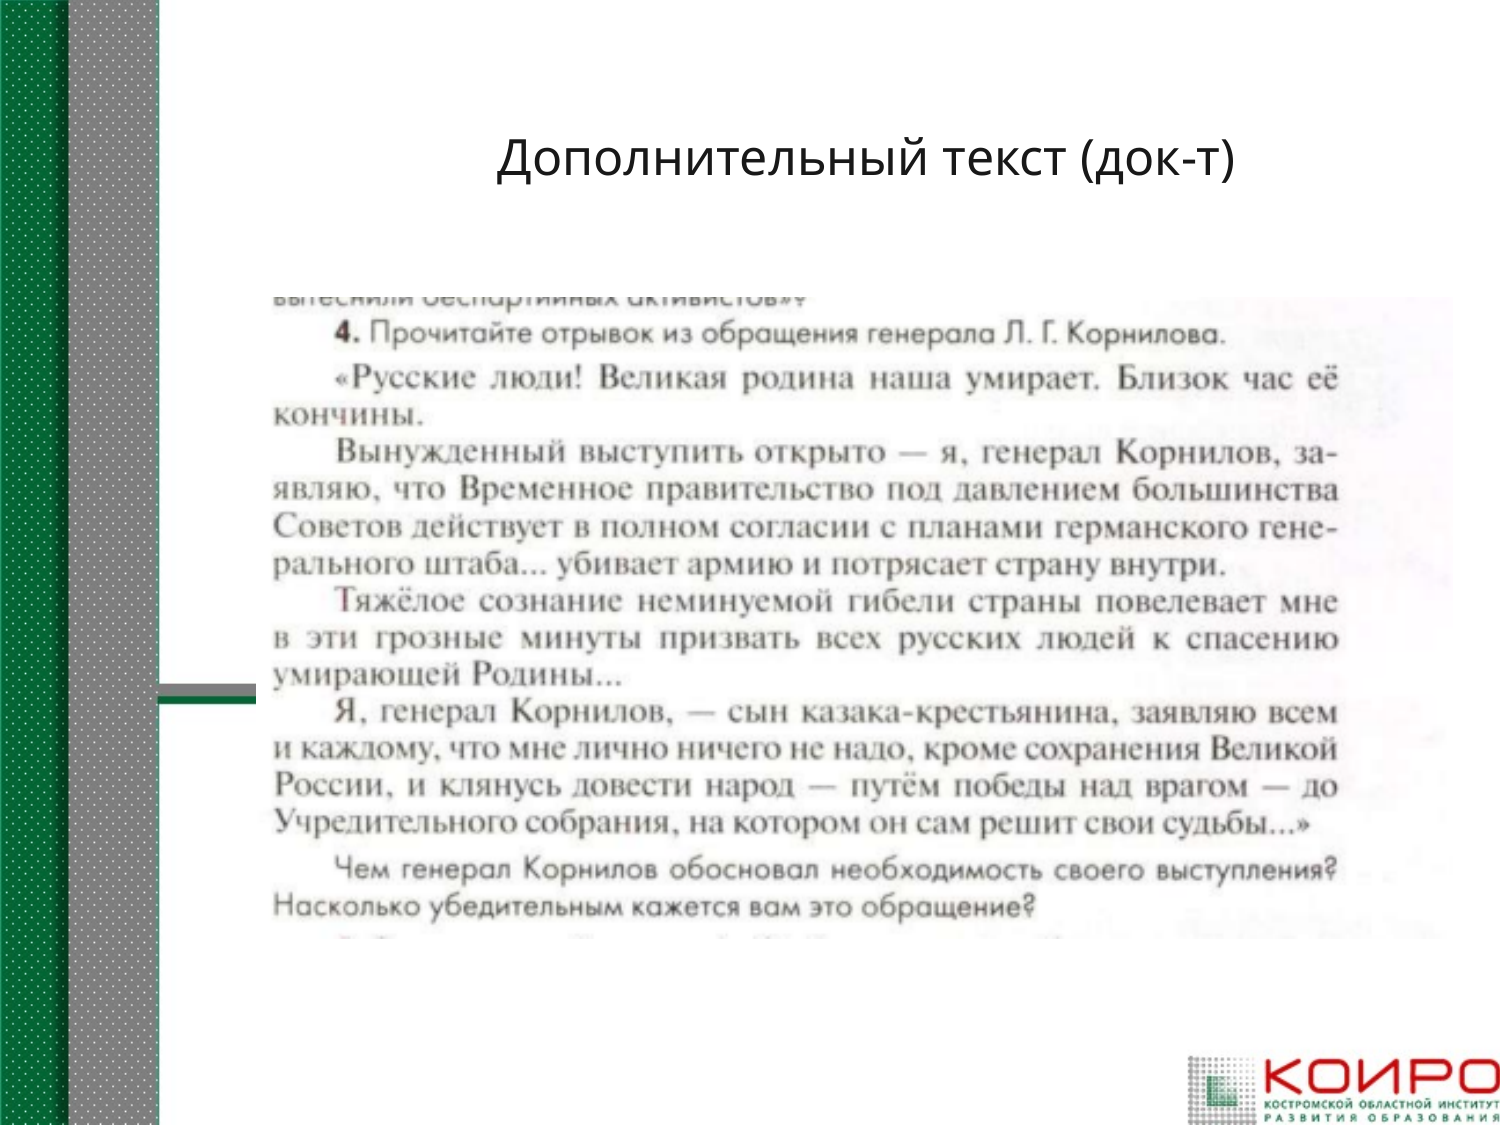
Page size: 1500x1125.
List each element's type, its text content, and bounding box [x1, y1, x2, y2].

title Дополнительный текст (док-т) [275, 57, 1458, 194]
picture [0, 0, 1500, 1125]
